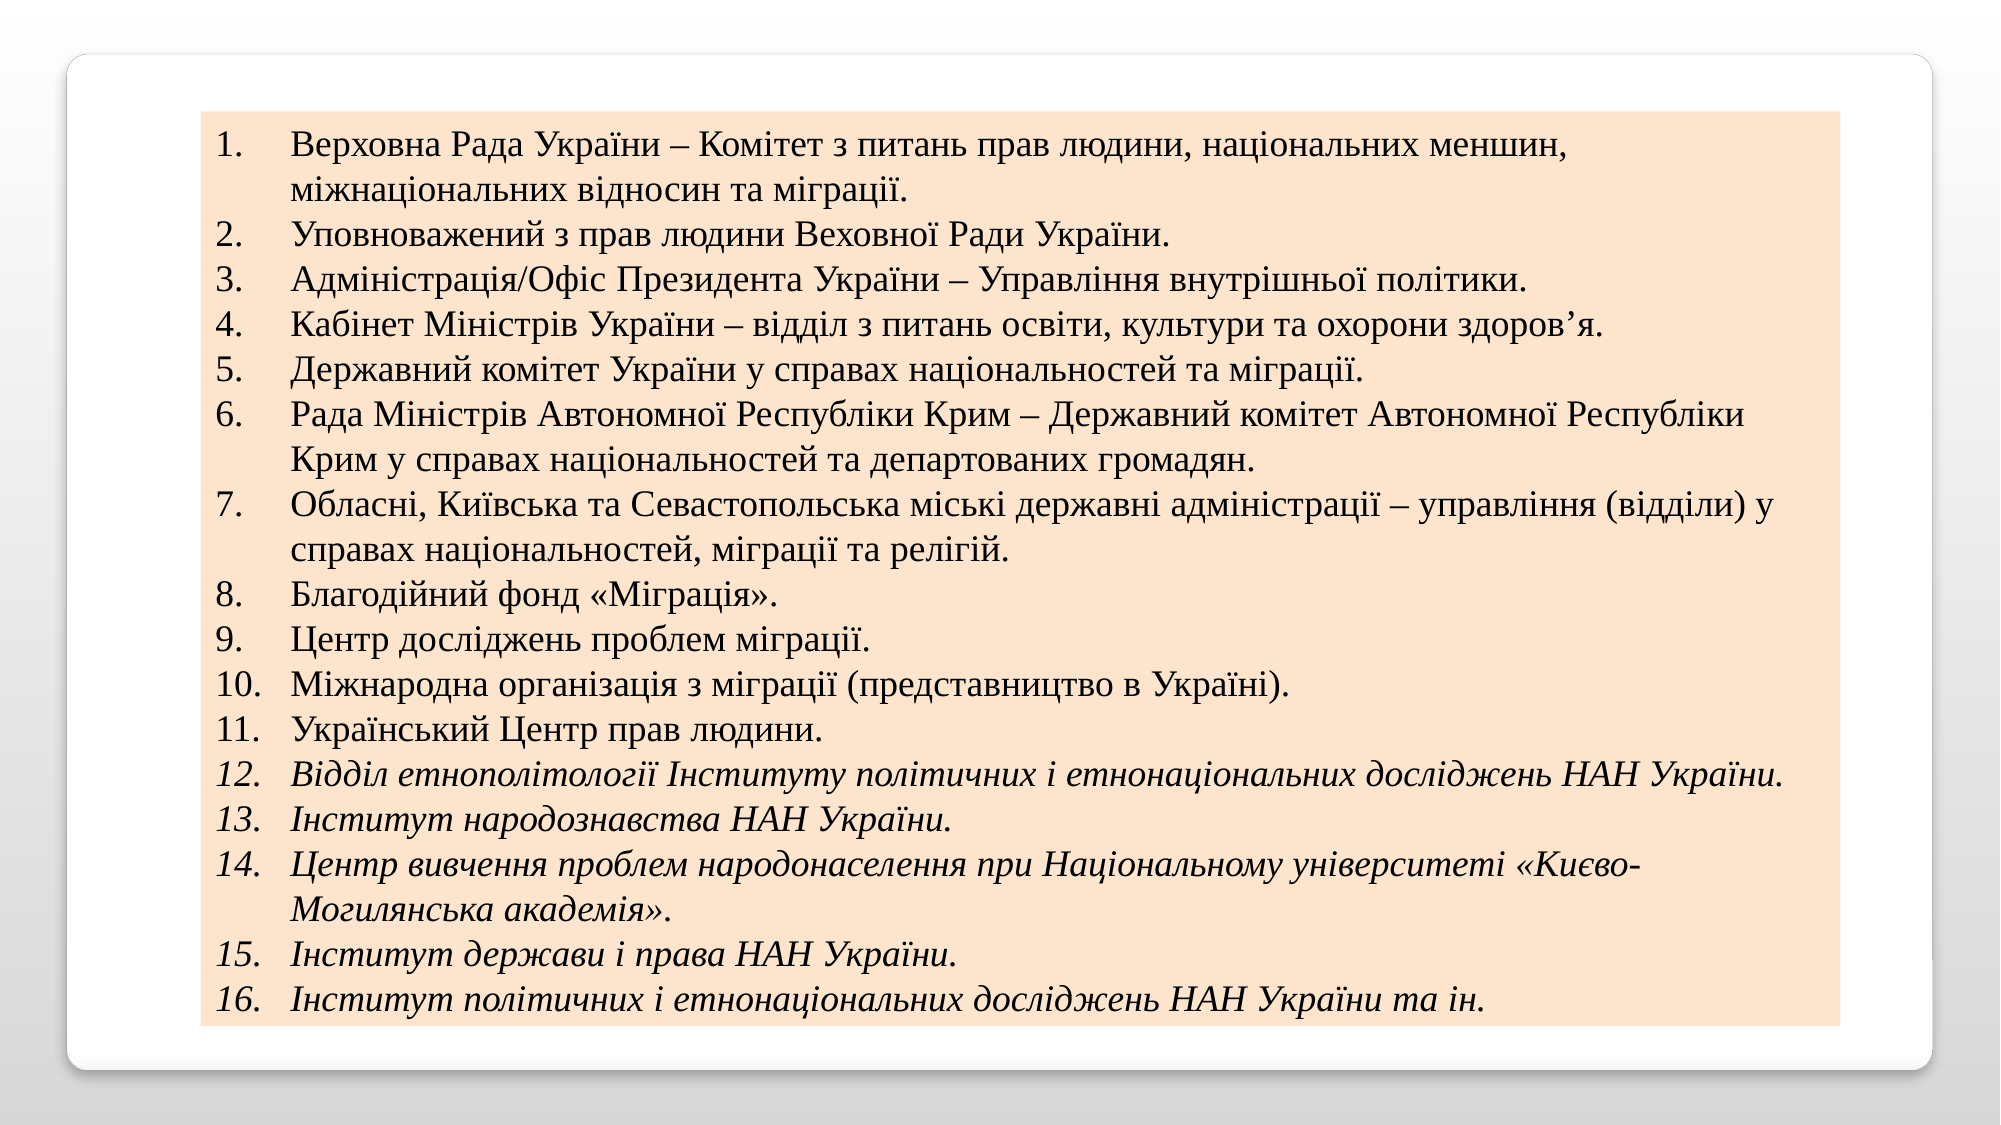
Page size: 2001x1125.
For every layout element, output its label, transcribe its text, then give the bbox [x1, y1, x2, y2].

text_box Верховна Рада України – Комітет з питань прав людини, національних меншин, міжнаціональних відносин та міграції. Уповноважений з прав людини Веховної Ради України. Адміністрація/Офіс Президента України – Управління внутрішньої політики. Кабінет Міністрів України – відділ з питань освіти, культури та охорони здоров’я. Державний комітет України у справах національностей та міграції. Рада Міністрів Автономної Республіки Крим – Державний комітет Автономної Республіки Крим у справах національностей та департованих громадян. Обласні, Київська та Севастопольська міські державні адміністрації – управління (відділи) у справах національностей, міграції та релігій. Благодійний фонд «Міграція». Центр досліджень проблем міграції. Міжнародна організація з міграції (представництво в Україні). Український Центр прав людини. Відділ етнополітології Інституту політичних і етнонаціональних досліджень НАН України. Інститут народознавства НАН України. Центр вивчення проблем народонаселення при Національному університеті «Києво-Могилянська академія». Інститут держави і права НАН України. Інститут політичних і етнонаціональних досліджень НАН України та ін. [200, 111, 1841, 1026]
